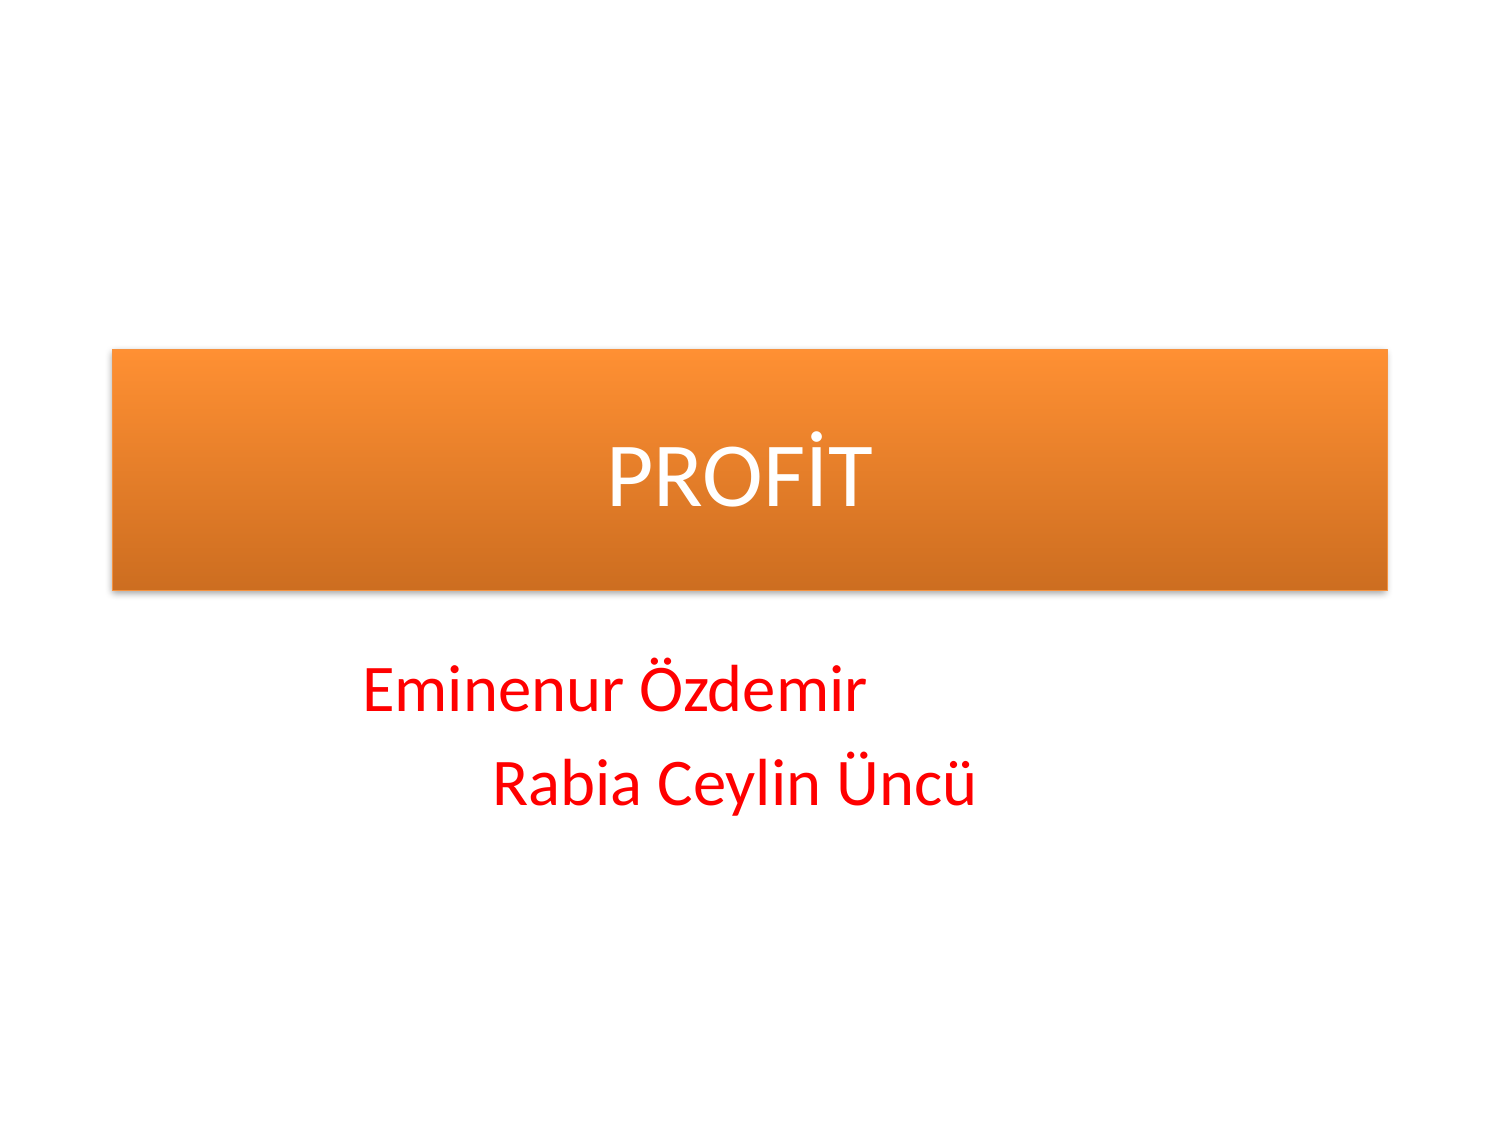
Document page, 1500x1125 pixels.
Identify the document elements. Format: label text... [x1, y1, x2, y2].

title PROFİT [112, 349, 1388, 591]
subtitle Eminenur Özdemir Rabia Ceylin Üncü [225, 637, 1275, 925]
